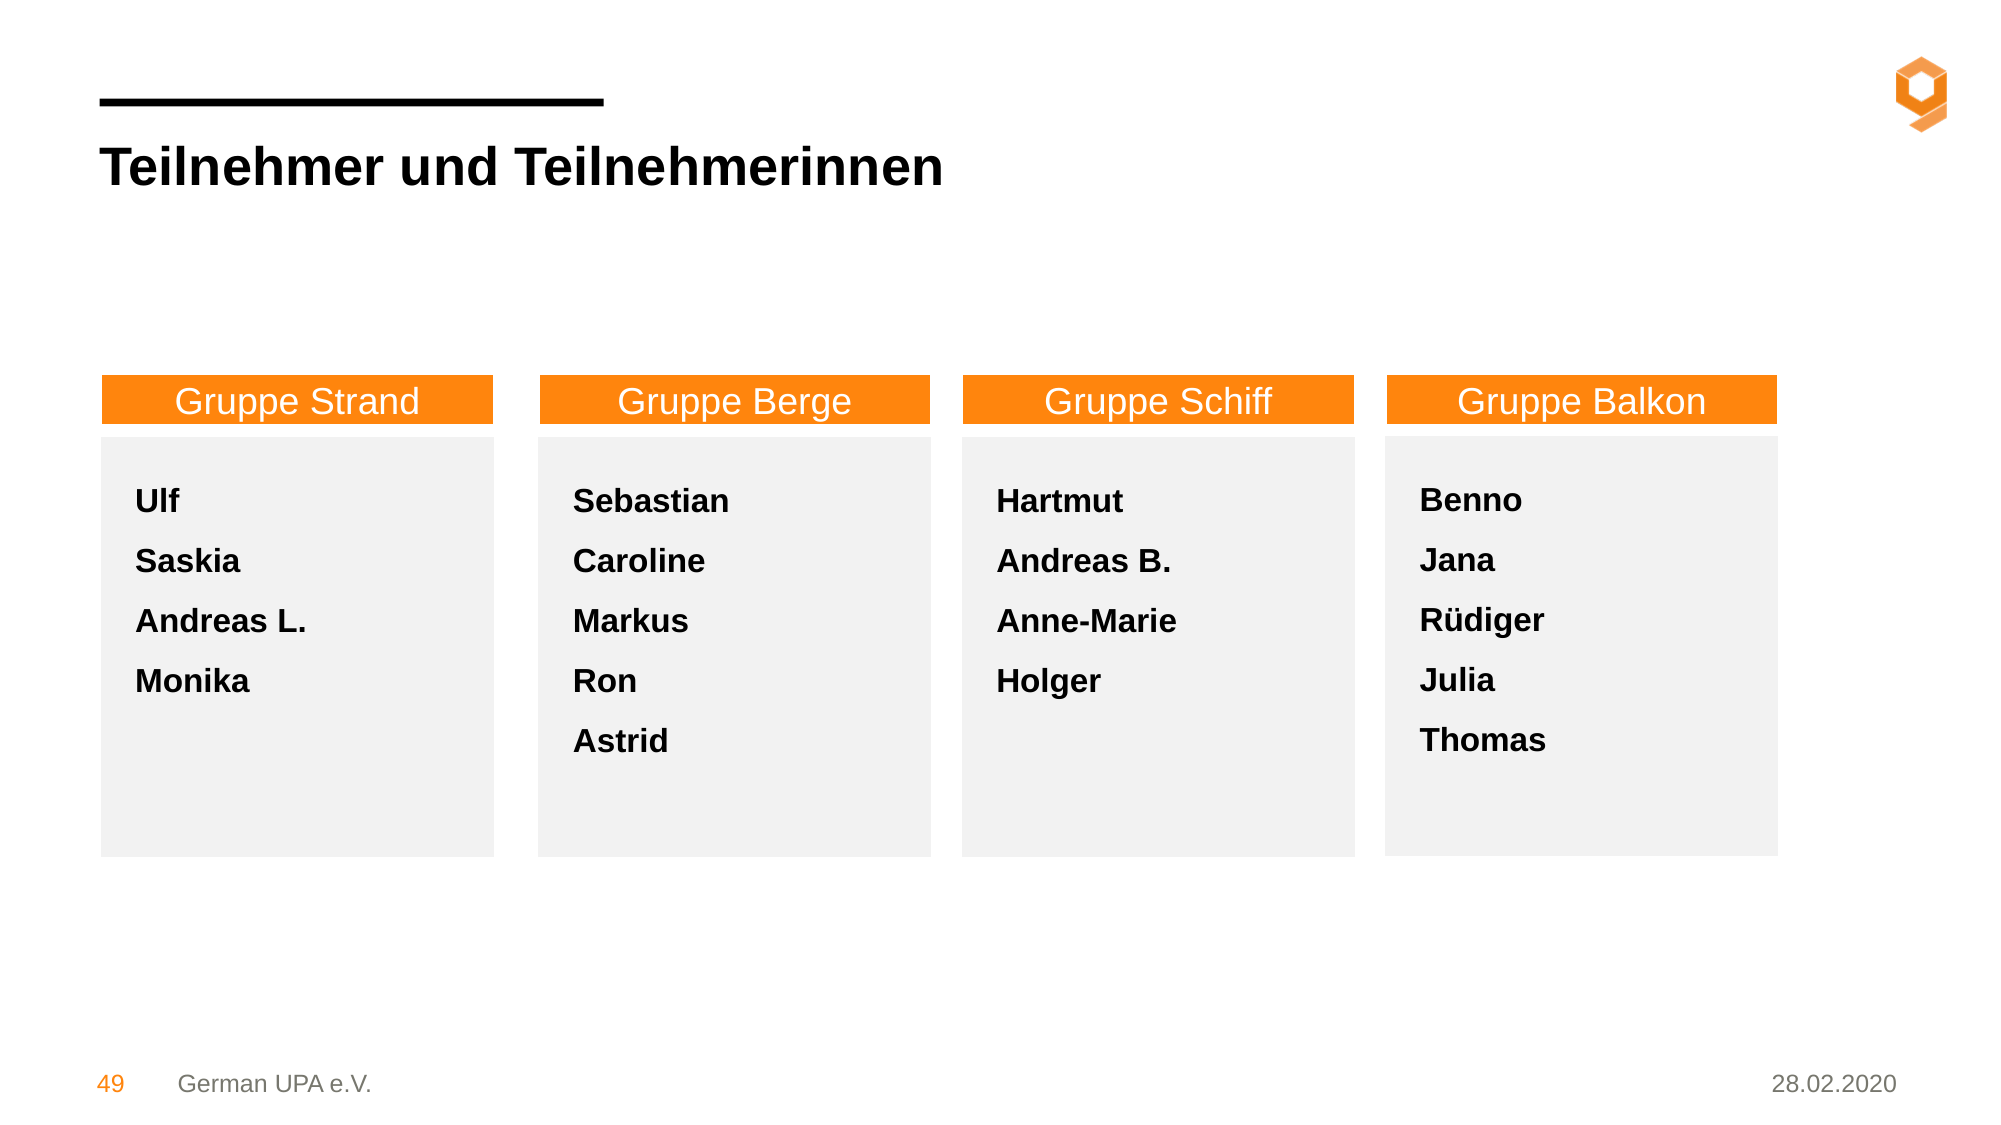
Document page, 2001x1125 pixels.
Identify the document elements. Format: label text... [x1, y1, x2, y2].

text_box Gruppe Balkon [1384, 372, 1780, 426]
text_box Gruppe Schiff [960, 373, 1356, 427]
text_box Sebastian Caroline Markus Ron Astrid [537, 435, 933, 858]
text_box Ulf Saskia Andreas L. Monika [99, 435, 495, 858]
text_box Hartmut Andreas B. Anne-Marie Holger [960, 435, 1356, 858]
text_box Gruppe Strand [99, 373, 495, 427]
text_box Benno Jana Rüdiger Julia Thomas [1384, 435, 1780, 858]
text_box Gruppe Berge [537, 373, 933, 427]
picture [1896, 56, 1947, 133]
list Teilnehmer und Teilnehmerinnen [99, 138, 1459, 198]
